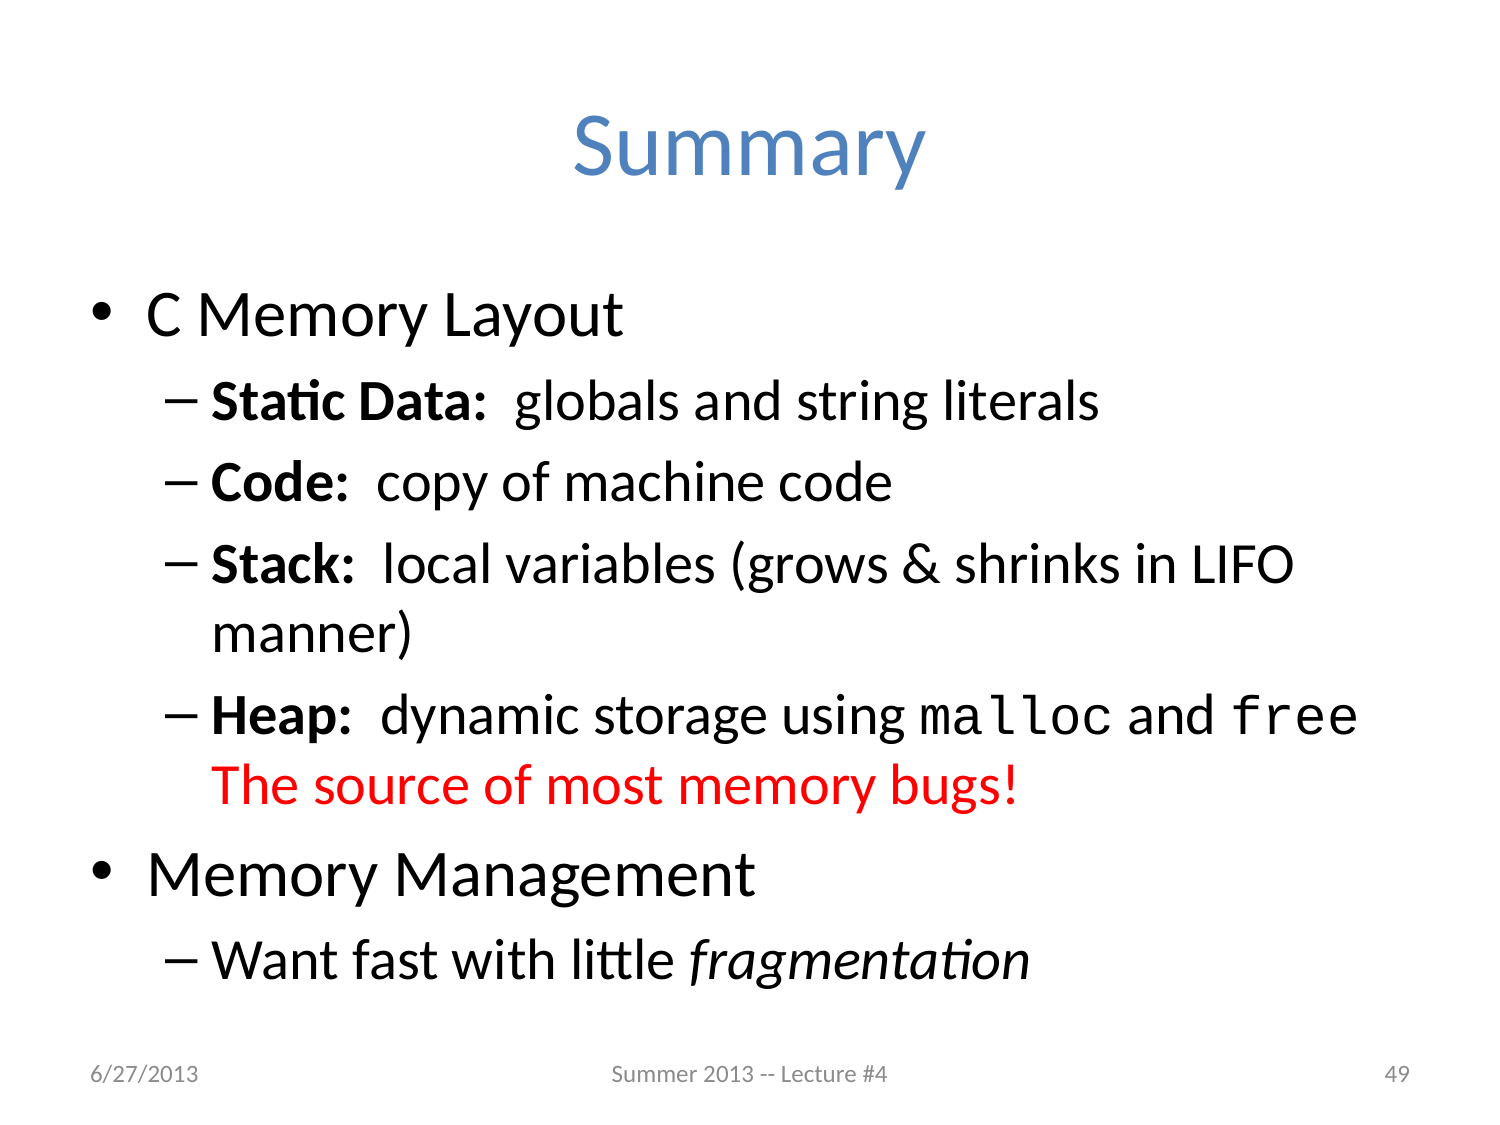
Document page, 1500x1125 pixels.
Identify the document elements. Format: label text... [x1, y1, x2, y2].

slide_number 49 [1074, 1042, 1425, 1103]
list C Memory Layout Static Data: globals and string literals Code: copy of machine code Stack: local variables (grows & shrinks in LIFO manner) Heap: dynamic storage using malloc and free The source of most memory bugs! Memory Management Want fast with little fragmentation [75, 262, 1425, 1050]
footer Summer 2013 -- Lecture #4 [512, 1042, 988, 1103]
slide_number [75, 1042, 425, 1103]
title Summary [75, 45, 1425, 233]
